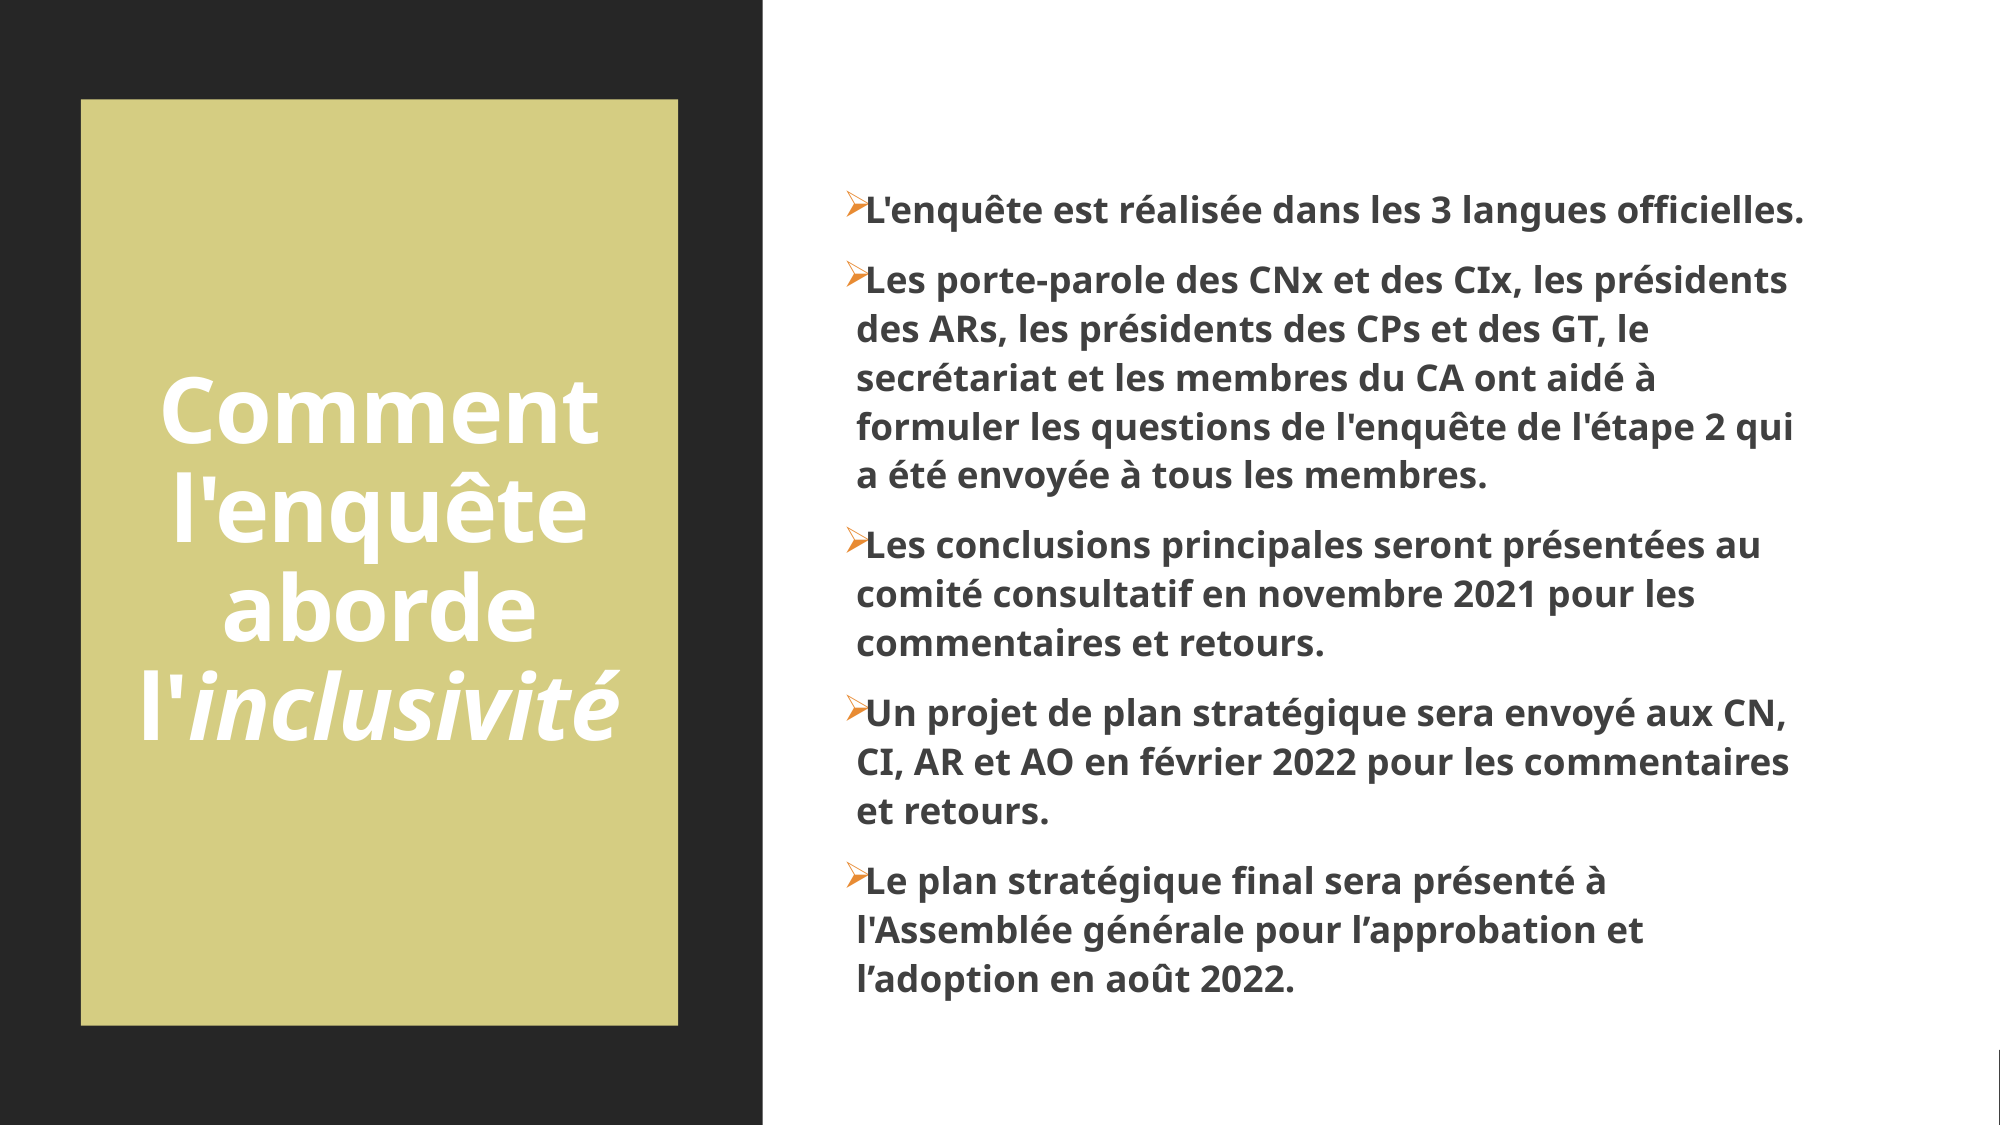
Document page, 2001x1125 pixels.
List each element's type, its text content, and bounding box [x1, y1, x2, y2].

list L'enquête est réalisée dans les 3 langues officielles. Les porte-parole des CNx et des CIx, les présidents des ARs, les présidents des CPs et des GT, le secrétariat et les membres du CA ont aidé à formuler les questions de l'enquête de l'étape 2 qui a été envoyée à tous les membres. Les conclusions principales seront présentées au comité consultatif en novembre 2021 pour les commentaires et retours. Un projet de plan stratégique sera envoyé aux CN, CI, AR et AO en février 2022 pour les commentaires et retours. Le plan stratégique final sera présenté à l'Assemblée générale pour l’approbation et l’adoption en août 2022. [843, 108, 1816, 1035]
text_box [0, 0, 764, 1125]
text_box [764, 0, 2000, 1125]
title Comment l'enquête aborde l'inclusivité [80, 99, 679, 1026]
